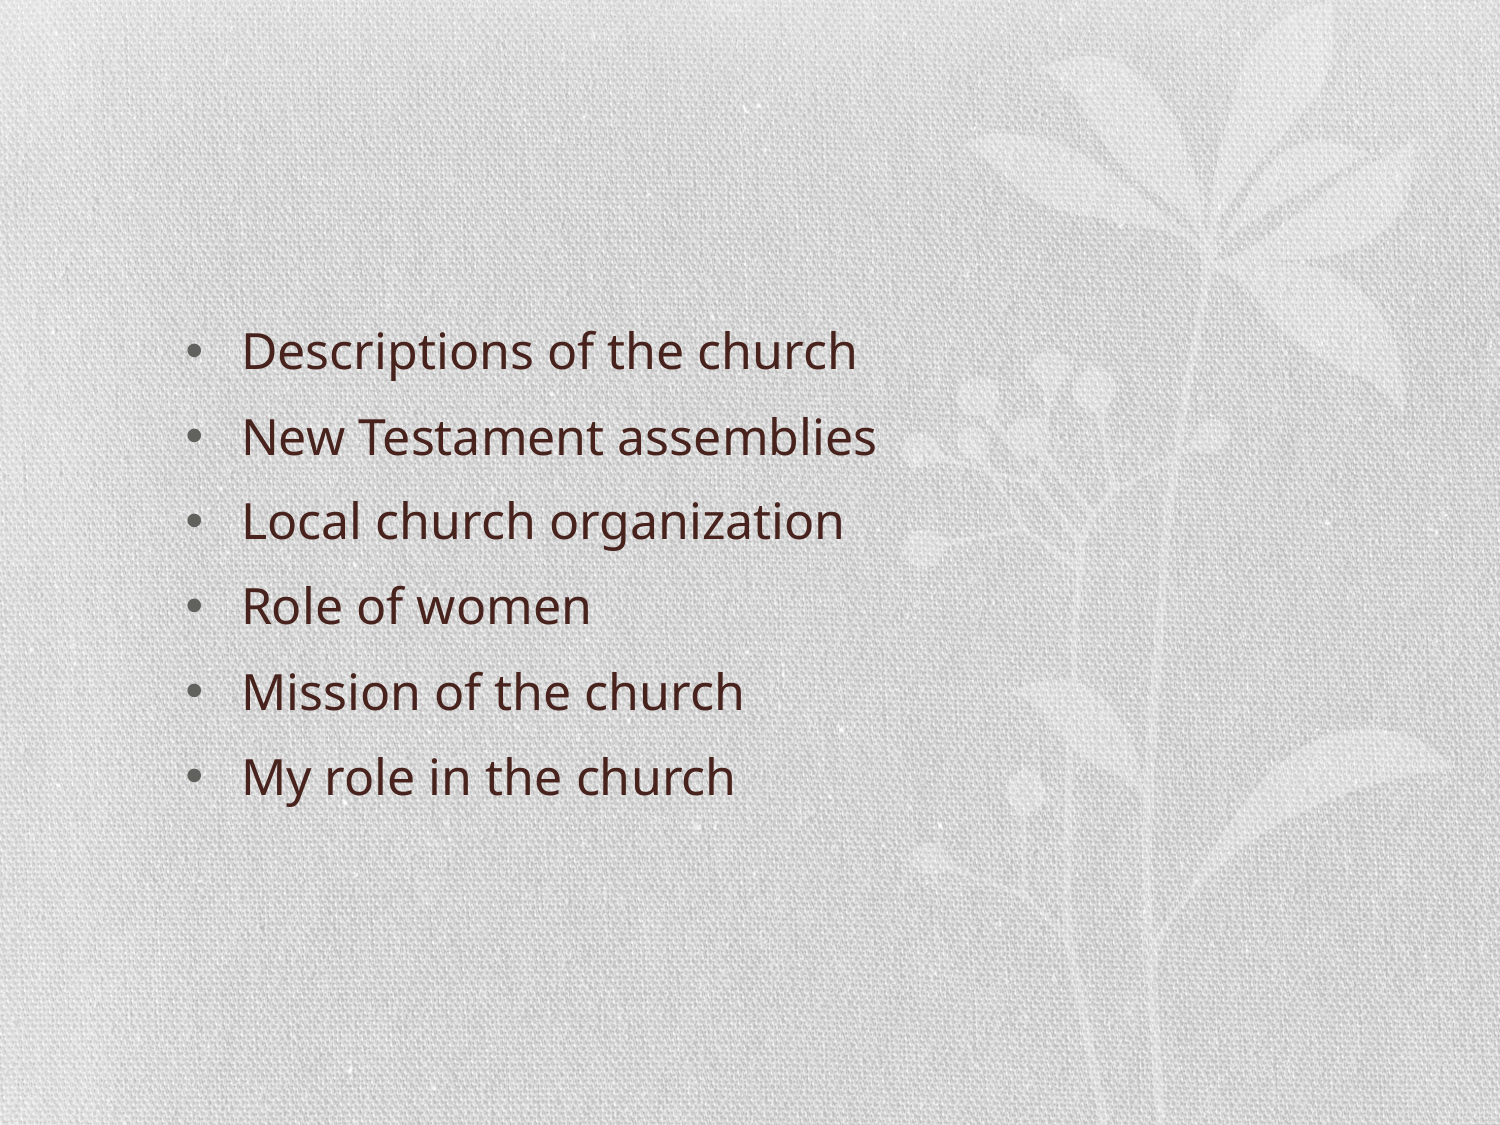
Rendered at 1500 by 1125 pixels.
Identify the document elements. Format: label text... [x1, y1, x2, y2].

list Descriptions of the church New Testament assemblies Local church organization Role of women Mission of the church My role in the church [170, 312, 1338, 1038]
